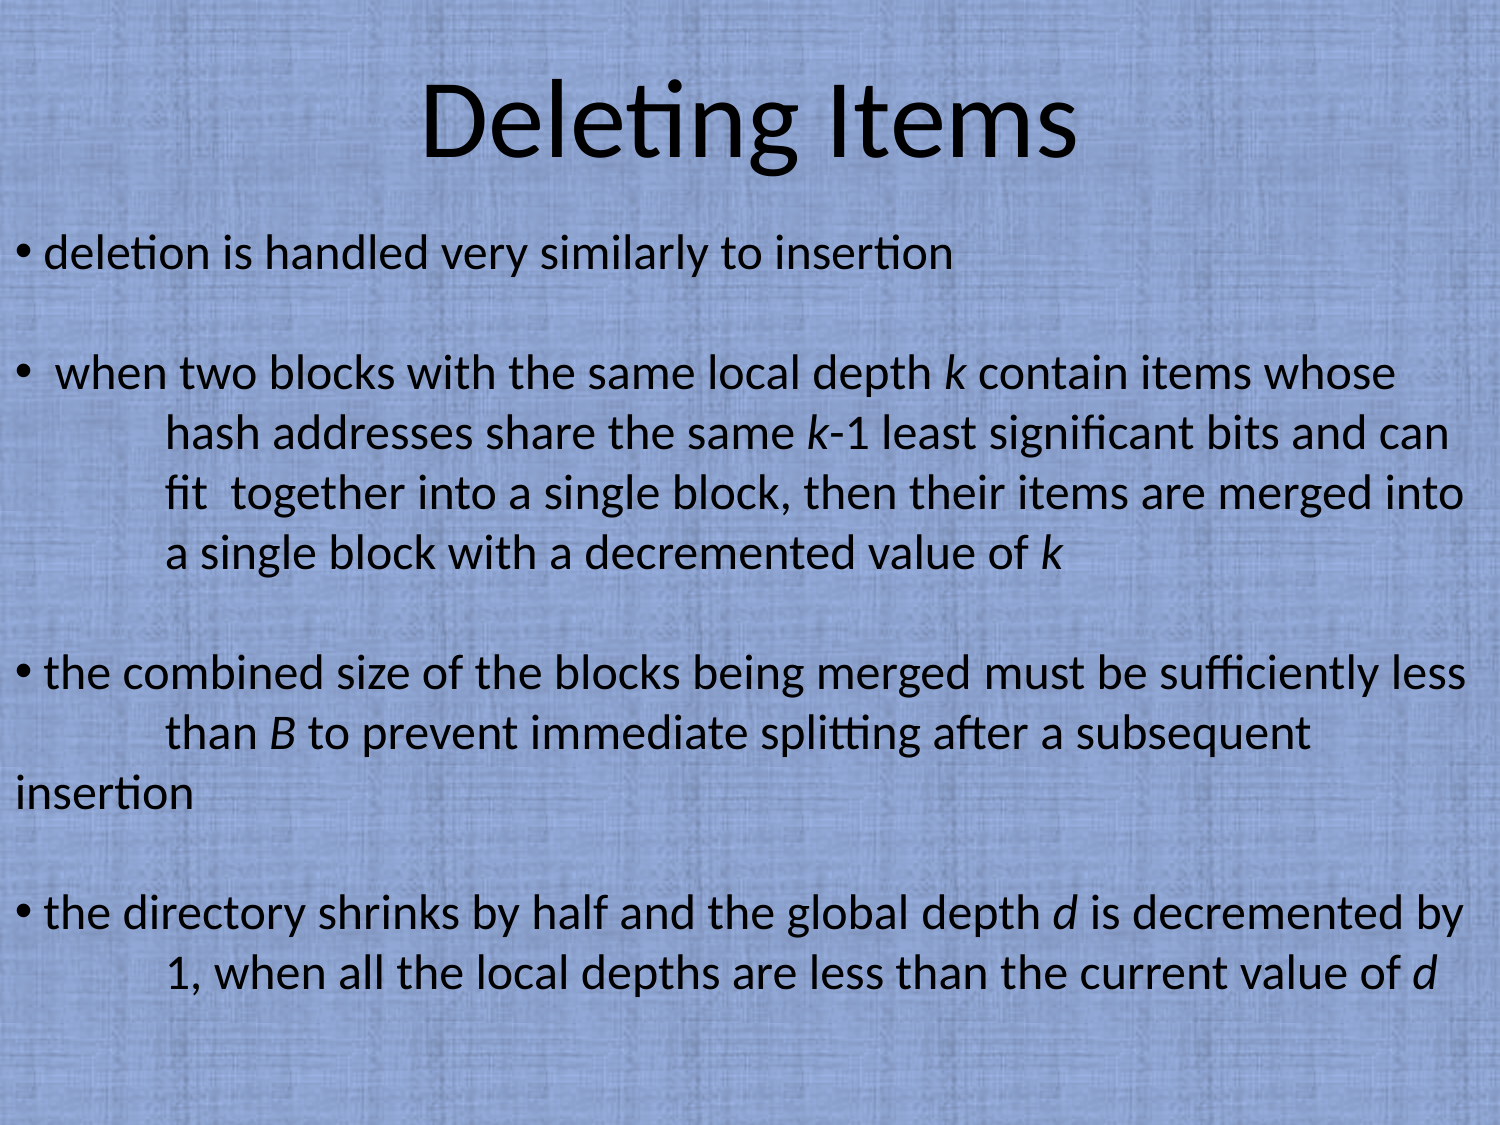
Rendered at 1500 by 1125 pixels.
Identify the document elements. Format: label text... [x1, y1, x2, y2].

text_box deletion is handled very similarly to insertion when two blocks with the same local depth k contain items whose hash addresses share the same k-1 least significant bits and can fit together into a single block, then their items are merged into a single block with a decremented value of k the combined size of the blocks being merged must be sufficiently less than B to prevent immediate splitting after a subsequent insertion the directory shrinks by half and the global depth d is decremented by 1, when all the local depths are less than the current value of d [0, 212, 1500, 1125]
text_box Deleting Items [0, 37, 1500, 188]
